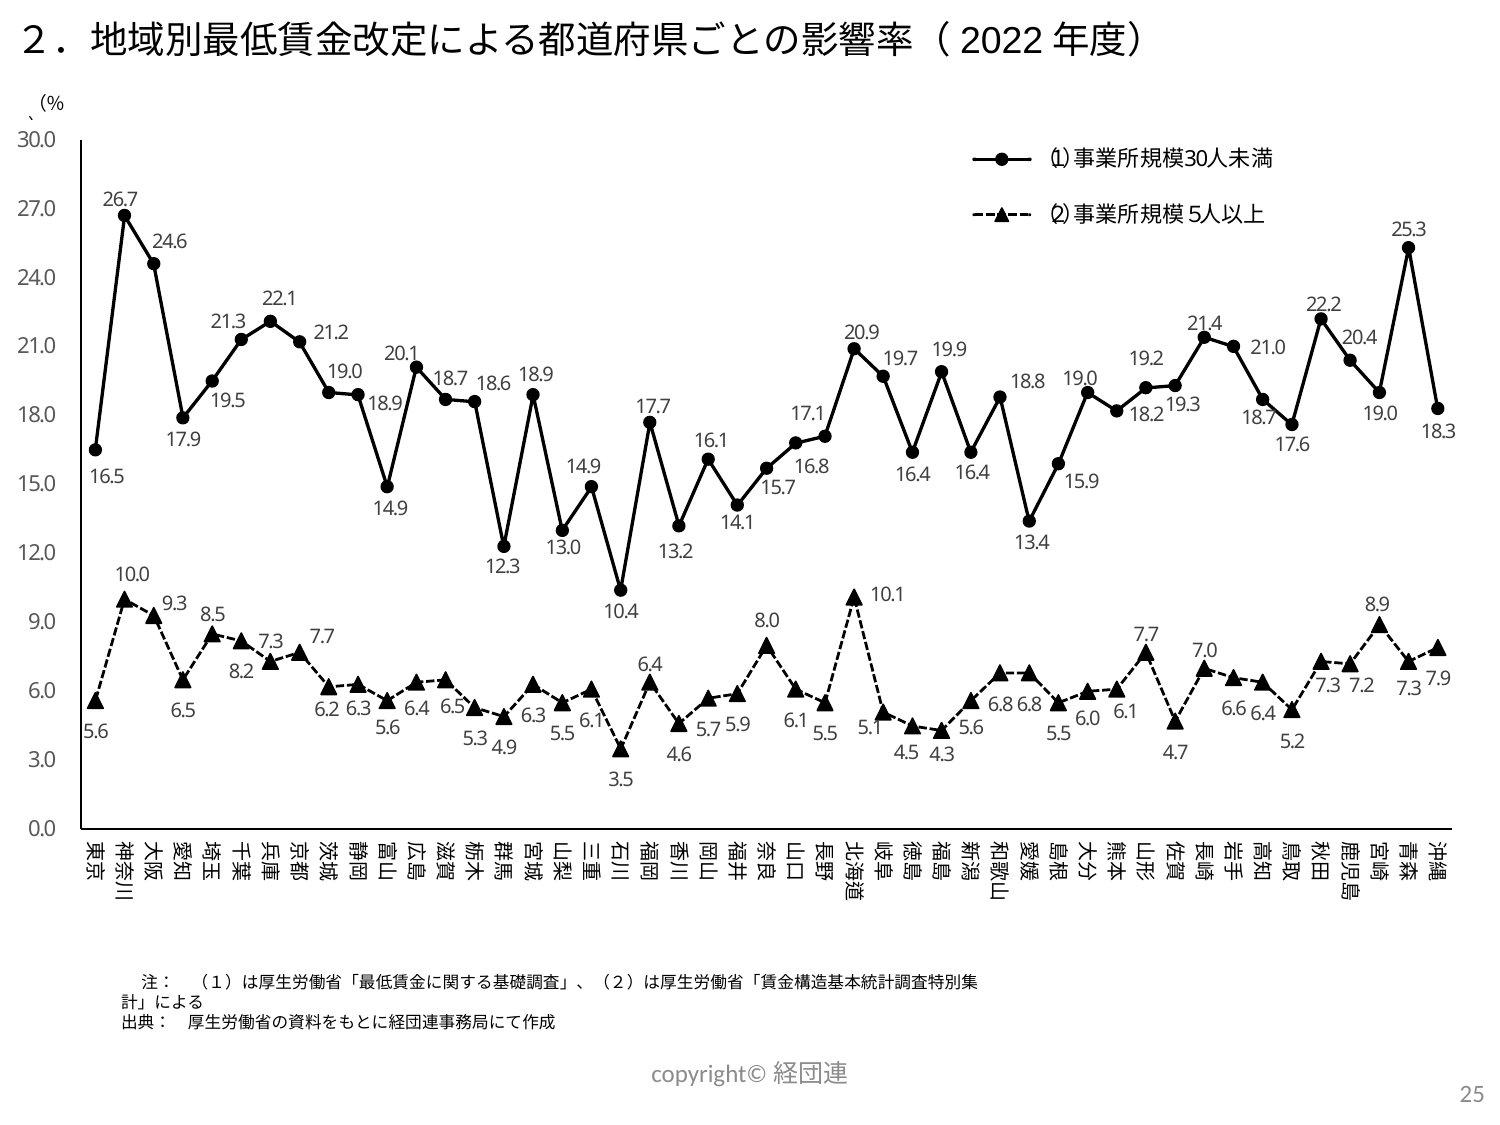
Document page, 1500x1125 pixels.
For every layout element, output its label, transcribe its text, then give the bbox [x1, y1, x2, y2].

text_box 注： （１）は厚生労働省「最低賃金に関する基礎調査」、（２）は厚生労働省「賃金構造基本統計調査特別集計」による 出典： 厚生労働省の資料をもとに経団連事務局にて作成 [106, 972, 1018, 1040]
slide_number 24 [1162, 1062, 1500, 1123]
text_box （％） [13, 83, 87, 119]
text_box ２．地域別最低賃金改定による都道府県ごとの影響率（2022年度） [0, 0, 1500, 76]
picture [2, 119, 1499, 972]
footer copyright©経団連 [496, 1042, 1004, 1103]
